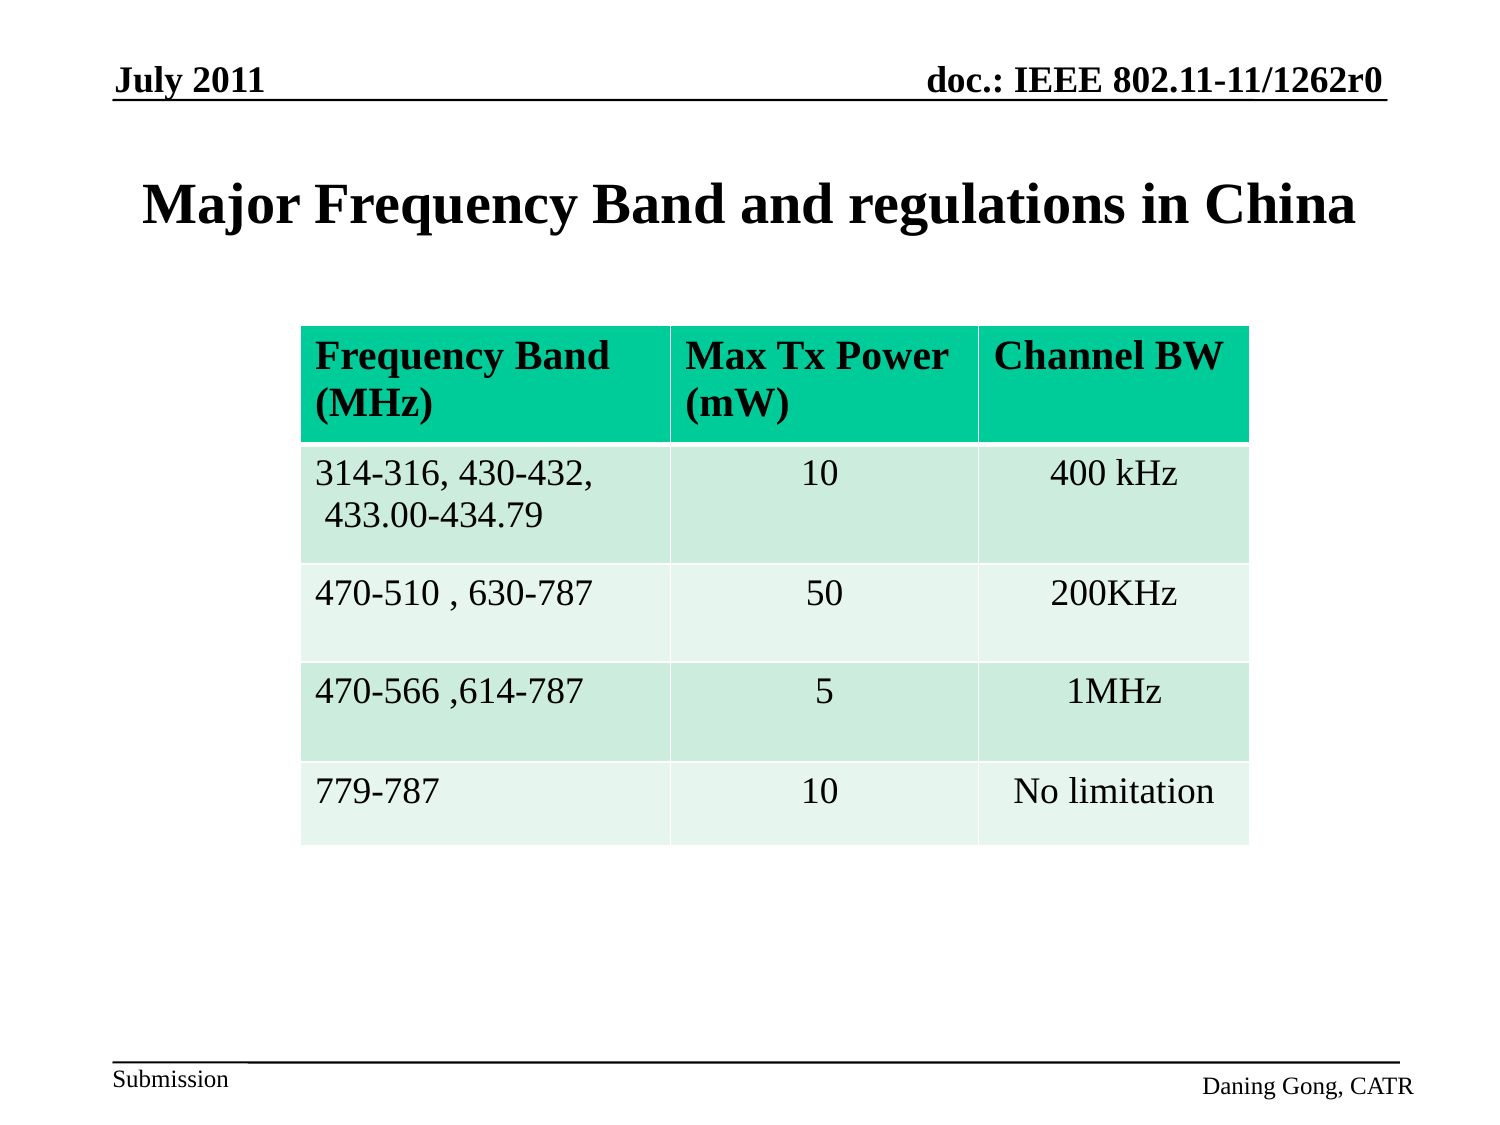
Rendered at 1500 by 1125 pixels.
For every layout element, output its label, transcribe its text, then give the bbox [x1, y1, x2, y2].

table_cell No limitation [979, 763, 1249, 845]
table_header Frequency Band (MHz) [301, 326, 670, 442]
table_cell 1MHz [979, 663, 1249, 761]
table_cell 5 [671, 663, 978, 761]
table_header Max Tx Power (mW) [671, 326, 978, 442]
table_cell 314-316, 430-432, 433.00-434.79 [301, 447, 670, 563]
footer Daning Gong, CATR [1187, 1062, 1500, 1088]
table_cell 400 kHz [979, 447, 1249, 563]
table_cell 470-566 ,614-787 [301, 663, 670, 761]
table_cell 200KHz [979, 565, 1249, 661]
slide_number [114, 54, 279, 101]
table_cell 10 [671, 447, 978, 563]
table_header Channel BW [979, 326, 1249, 442]
title Major Frequency Band and regulations in China [112, 112, 1388, 288]
table_cell 10 [671, 763, 978, 845]
table_cell 779-787 [301, 763, 670, 845]
table_cell 50 [671, 565, 978, 661]
table_cell 470-510 , 630-787 [301, 565, 670, 661]
